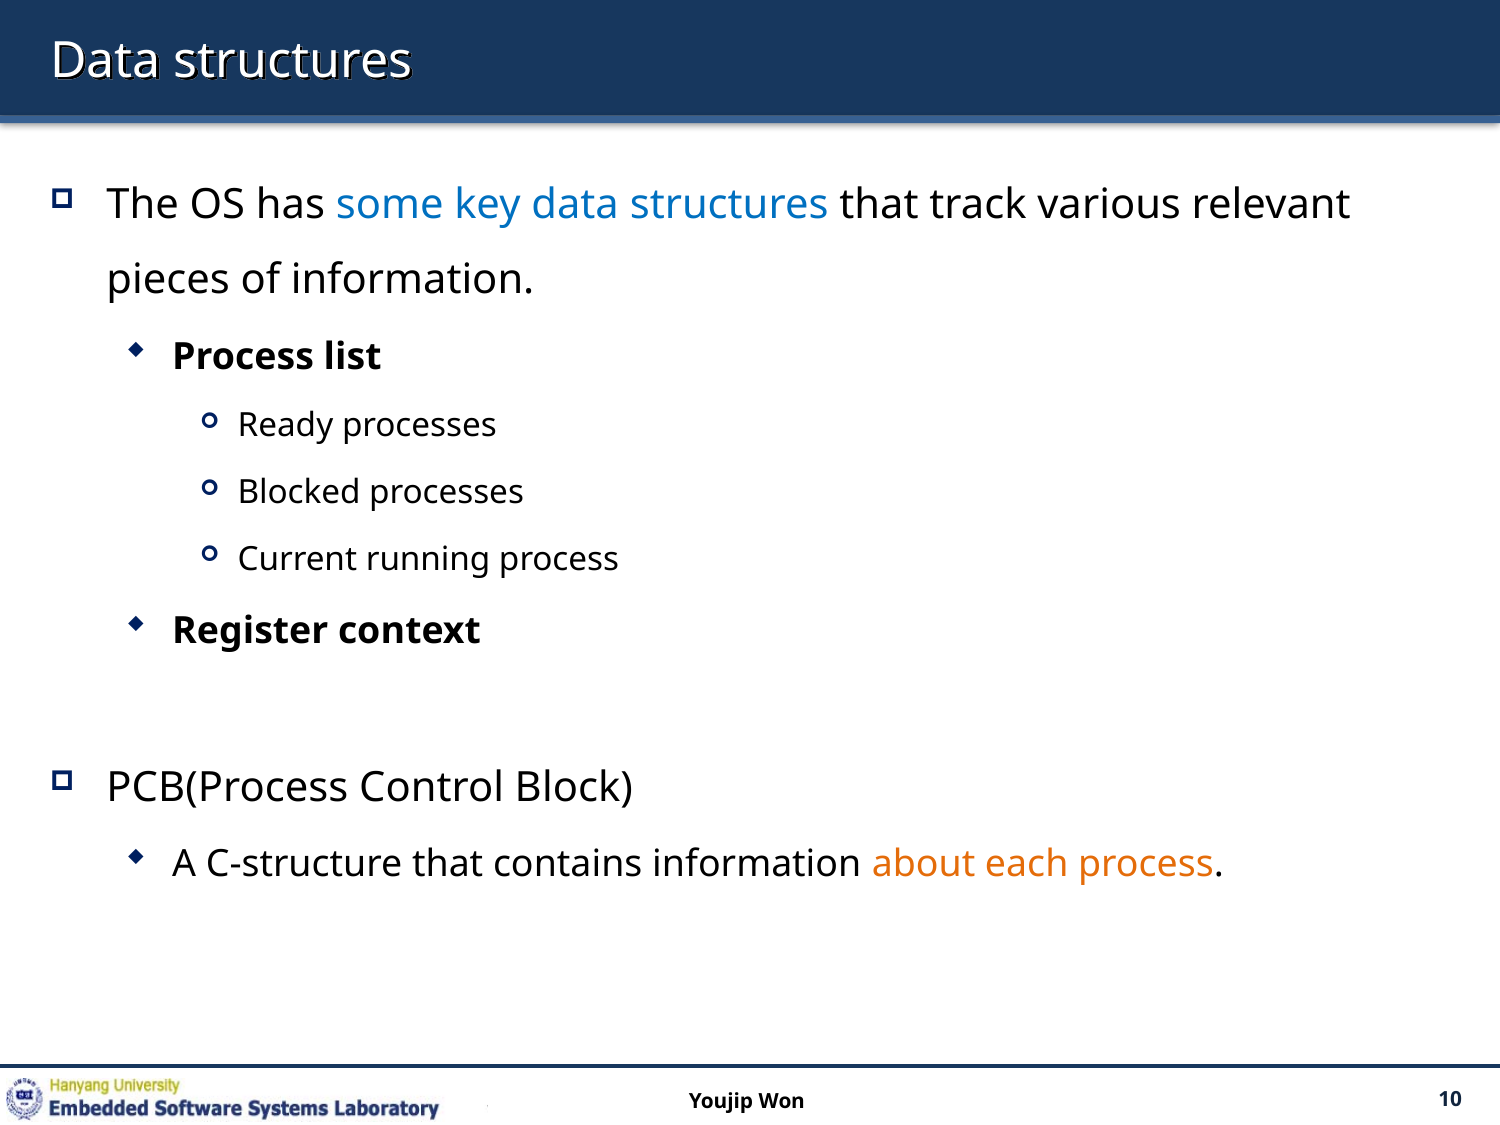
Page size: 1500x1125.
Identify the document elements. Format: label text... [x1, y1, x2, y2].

slide_number 10 [1306, 1081, 1483, 1118]
picture [6, 1078, 488, 1122]
list The OS has some key data structures that track various relevant pieces of information. Process list Ready processes Blocked processes Current running process Register context PCB(Process Control Block) A C-structure that contains information about each process. [34, 144, 1477, 1048]
title Data structures [34, 8, 1477, 106]
footer Youjip Won [497, 1079, 997, 1117]
